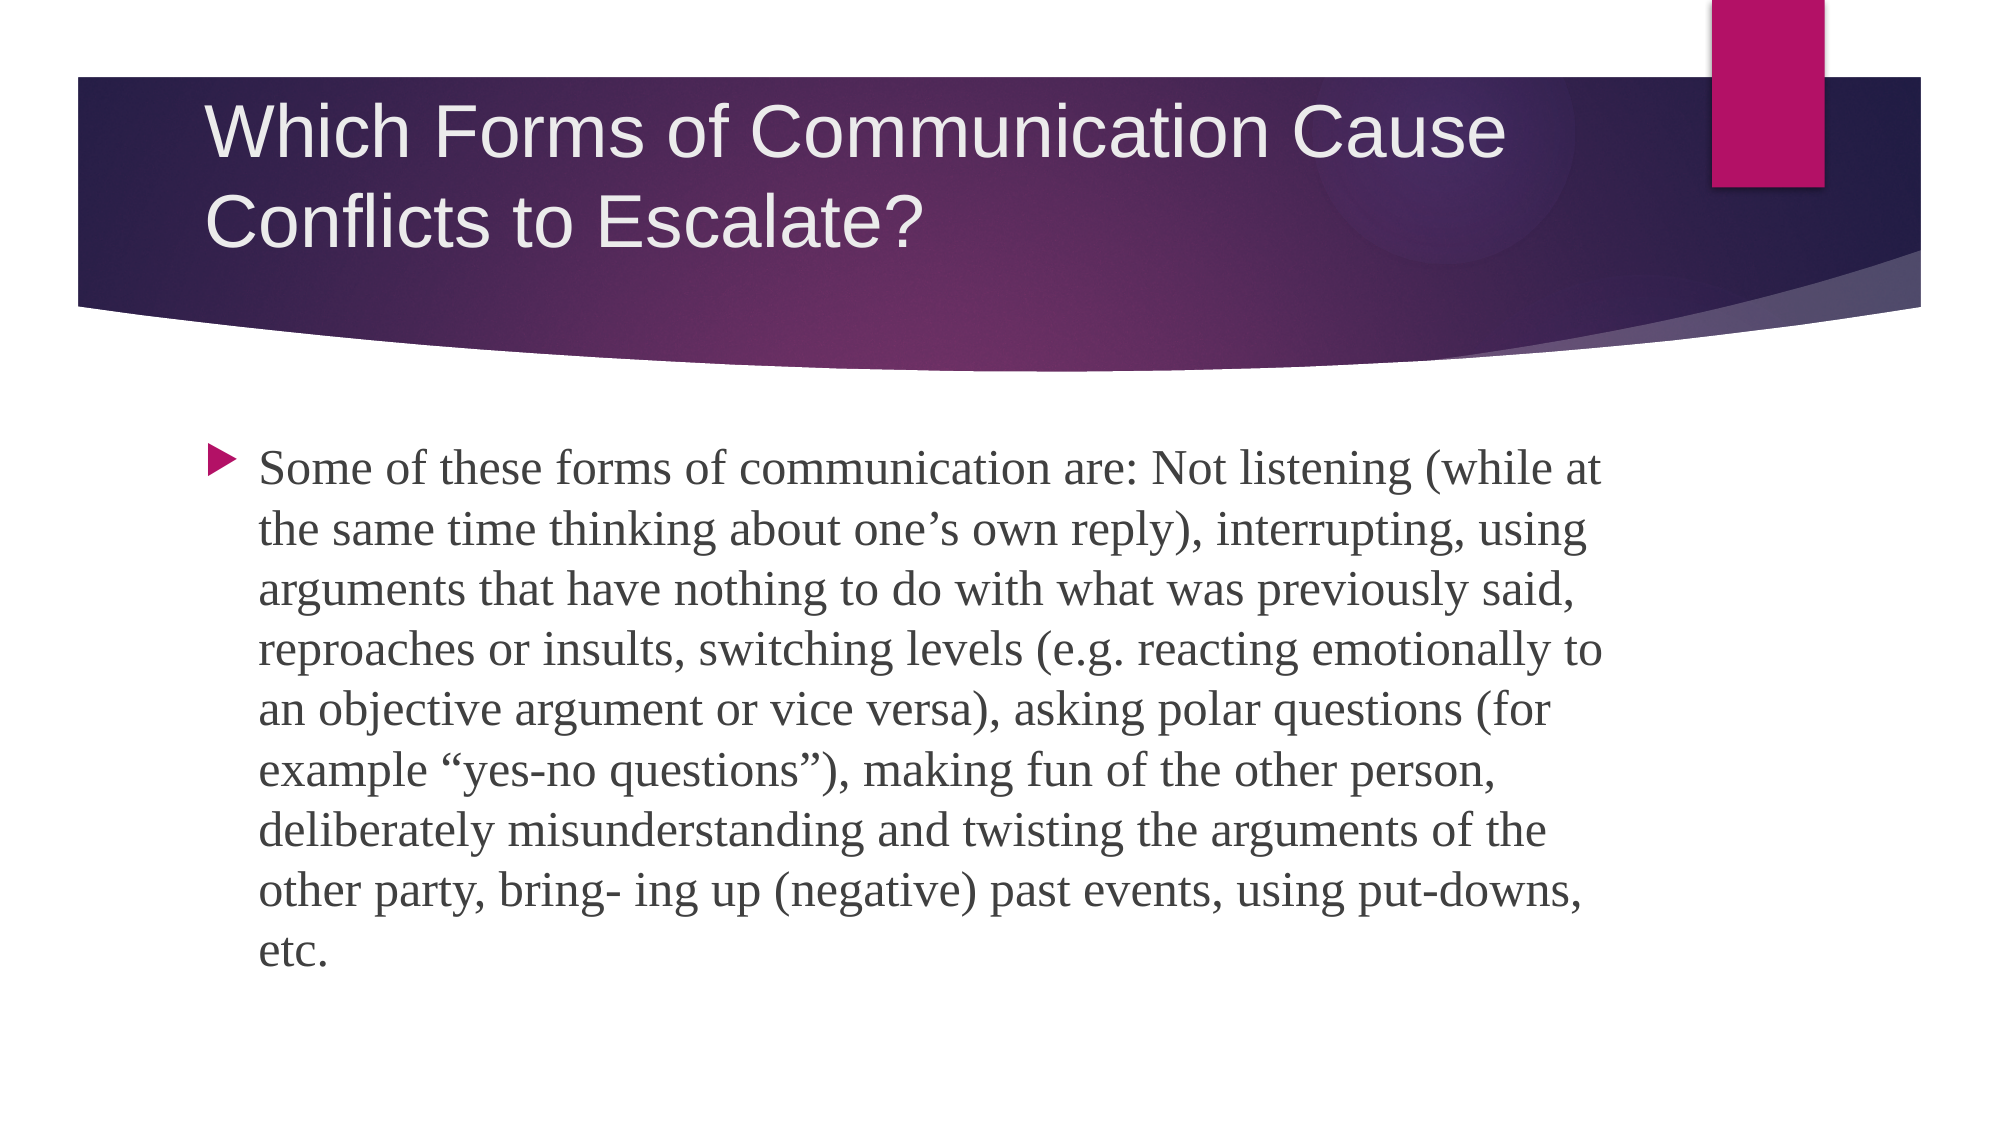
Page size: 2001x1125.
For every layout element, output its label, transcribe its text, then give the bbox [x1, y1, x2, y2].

list Some of these forms of communication are: Not listening (while at the same time thinking about one’s own reply), interrupting, using arguments that have nothing to do with what was previously said, reproaches or insults, switching levels (e.g. reacting emotionally to an objective argument or vice versa), asking polar questions (for example “yes-no questions”), making fun of the other person, deliberately misunderstanding and twisting the arguments of the other party, bring- ing up (negative) past events, using put-downs, etc. [189, 427, 1638, 988]
title Which Forms of Communication Cause Conflicts to Escalate? [189, 159, 1627, 276]
